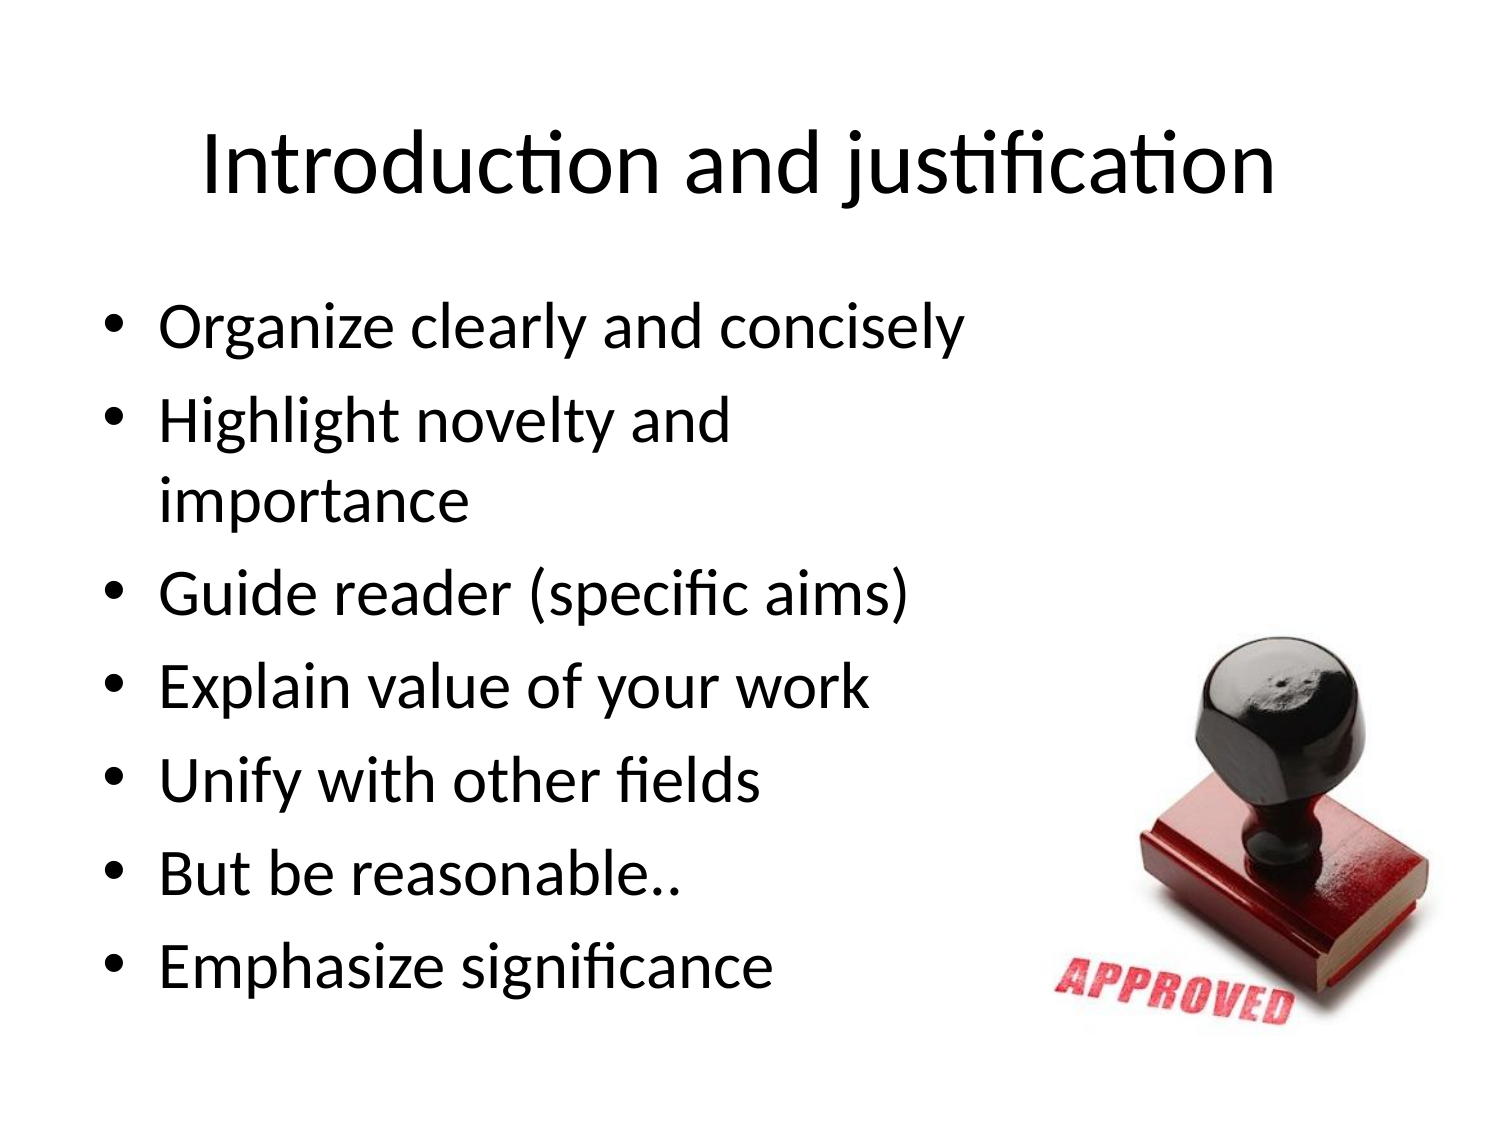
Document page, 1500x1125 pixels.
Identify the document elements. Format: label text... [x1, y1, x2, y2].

text_box Organize clearly and concisely Highlight novelty and importance Guide reader (specific aims) Explain value of your work Unify with other fields But be reasonable.. Emphasize significance [87, 274, 1025, 1018]
text_box Introduction and justification [74, 95, 1425, 225]
picture [1012, 623, 1465, 1056]
